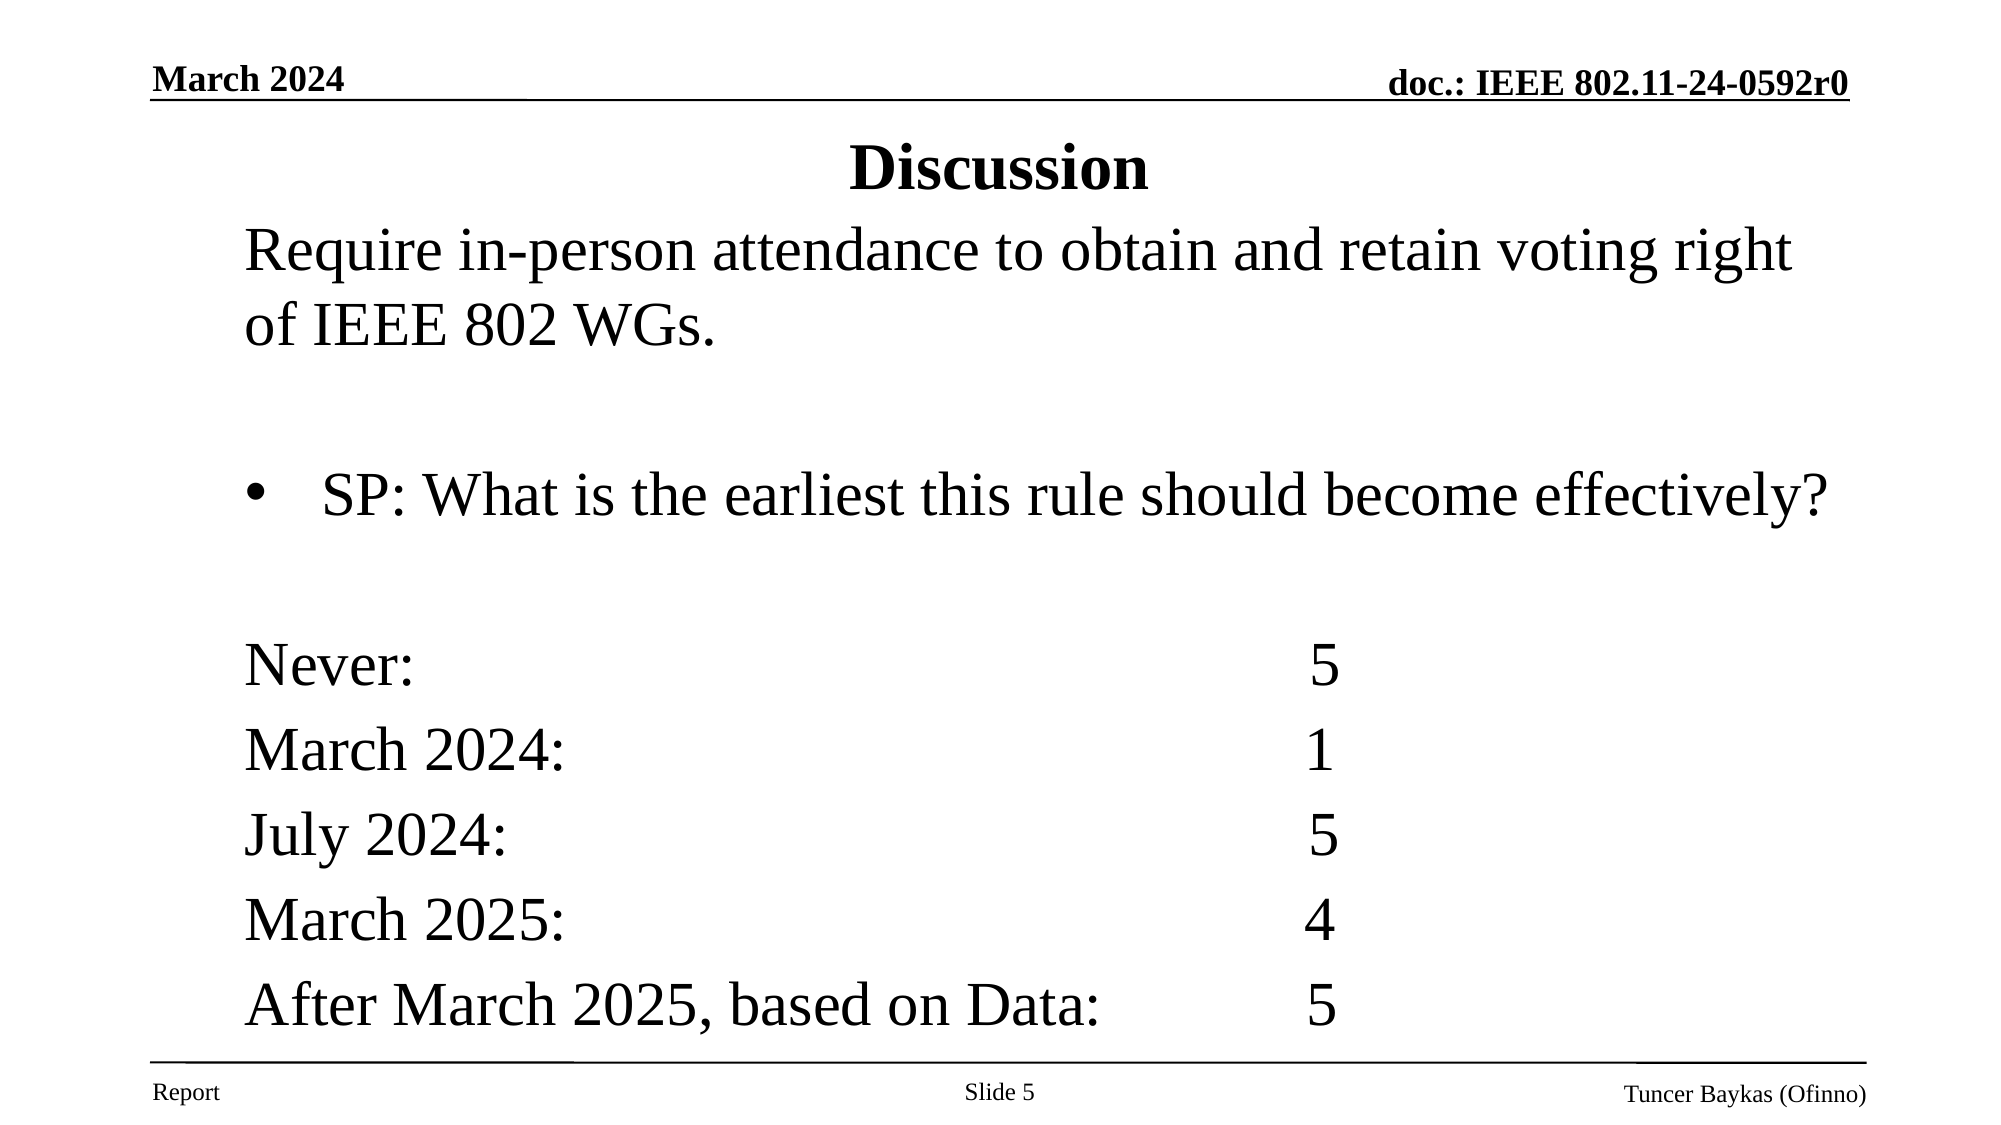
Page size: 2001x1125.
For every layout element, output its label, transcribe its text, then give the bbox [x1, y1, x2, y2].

footer Tuncer Baykas (Ofinno) [1169, 1076, 1867, 1108]
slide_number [152, 54, 563, 100]
text_box Require in-person attendance to obtain and retain voting right of IEEE 802 WGs. SP: What is the earliest this rule should become effectively? Never: 5 March 2024: 1 July 2024: 5 March 2025: 4 After March 2025, based on Data: 5 [153, 200, 1854, 1057]
title Discussion [149, 112, 1850, 213]
slide_number Slide 5 [930, 1075, 1069, 1107]
